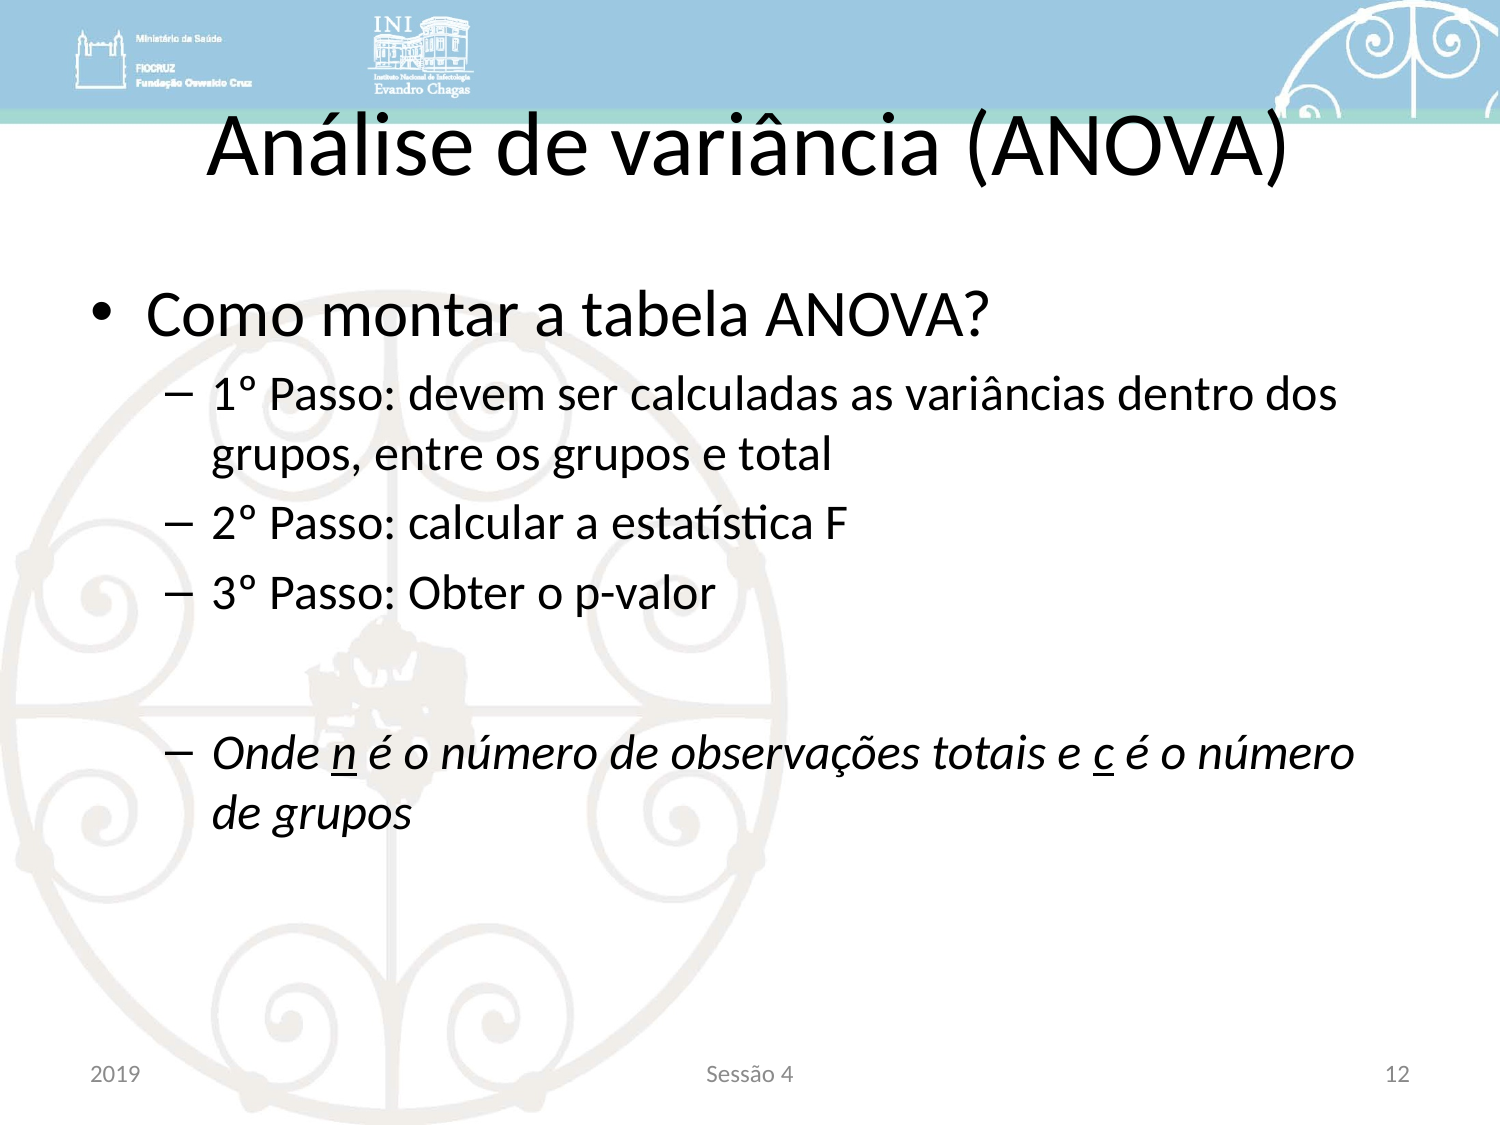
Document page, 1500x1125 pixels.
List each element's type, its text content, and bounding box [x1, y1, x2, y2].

footer Sessão 4 [512, 1042, 988, 1103]
slide_number 2019 [75, 1042, 425, 1103]
picture [0, 0, 1500, 1125]
slide_number 12 [1074, 1042, 1425, 1103]
title Análise de variância (ANOVA) [75, 45, 1425, 233]
list Como montar a tabela ANOVA? 1º Passo: devem ser calculadas as variâncias dentro dos grupos, entre os grupos e total 2º Passo: calcular a estatística F 3º Passo: Obter o p-valor Onde n é o número de observações totais e c é o número de grupos [75, 262, 1425, 1005]
